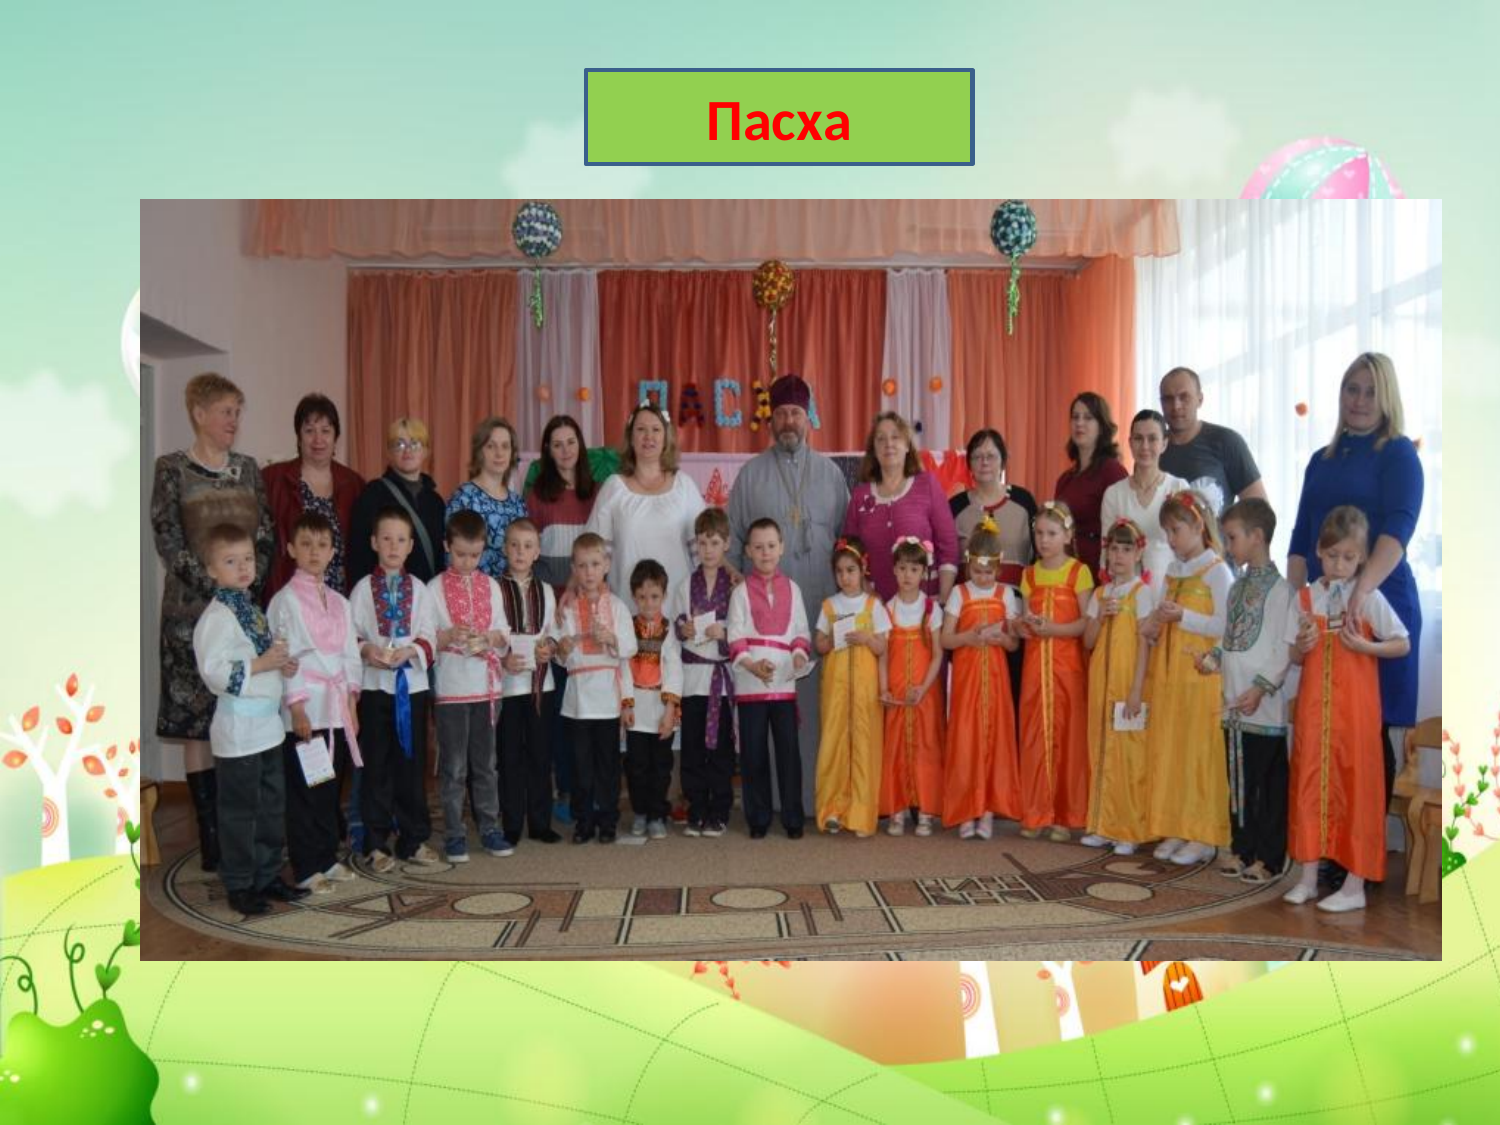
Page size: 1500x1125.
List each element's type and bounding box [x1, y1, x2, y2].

picture [0, 0, 1500, 1125]
list [140, 198, 1442, 962]
